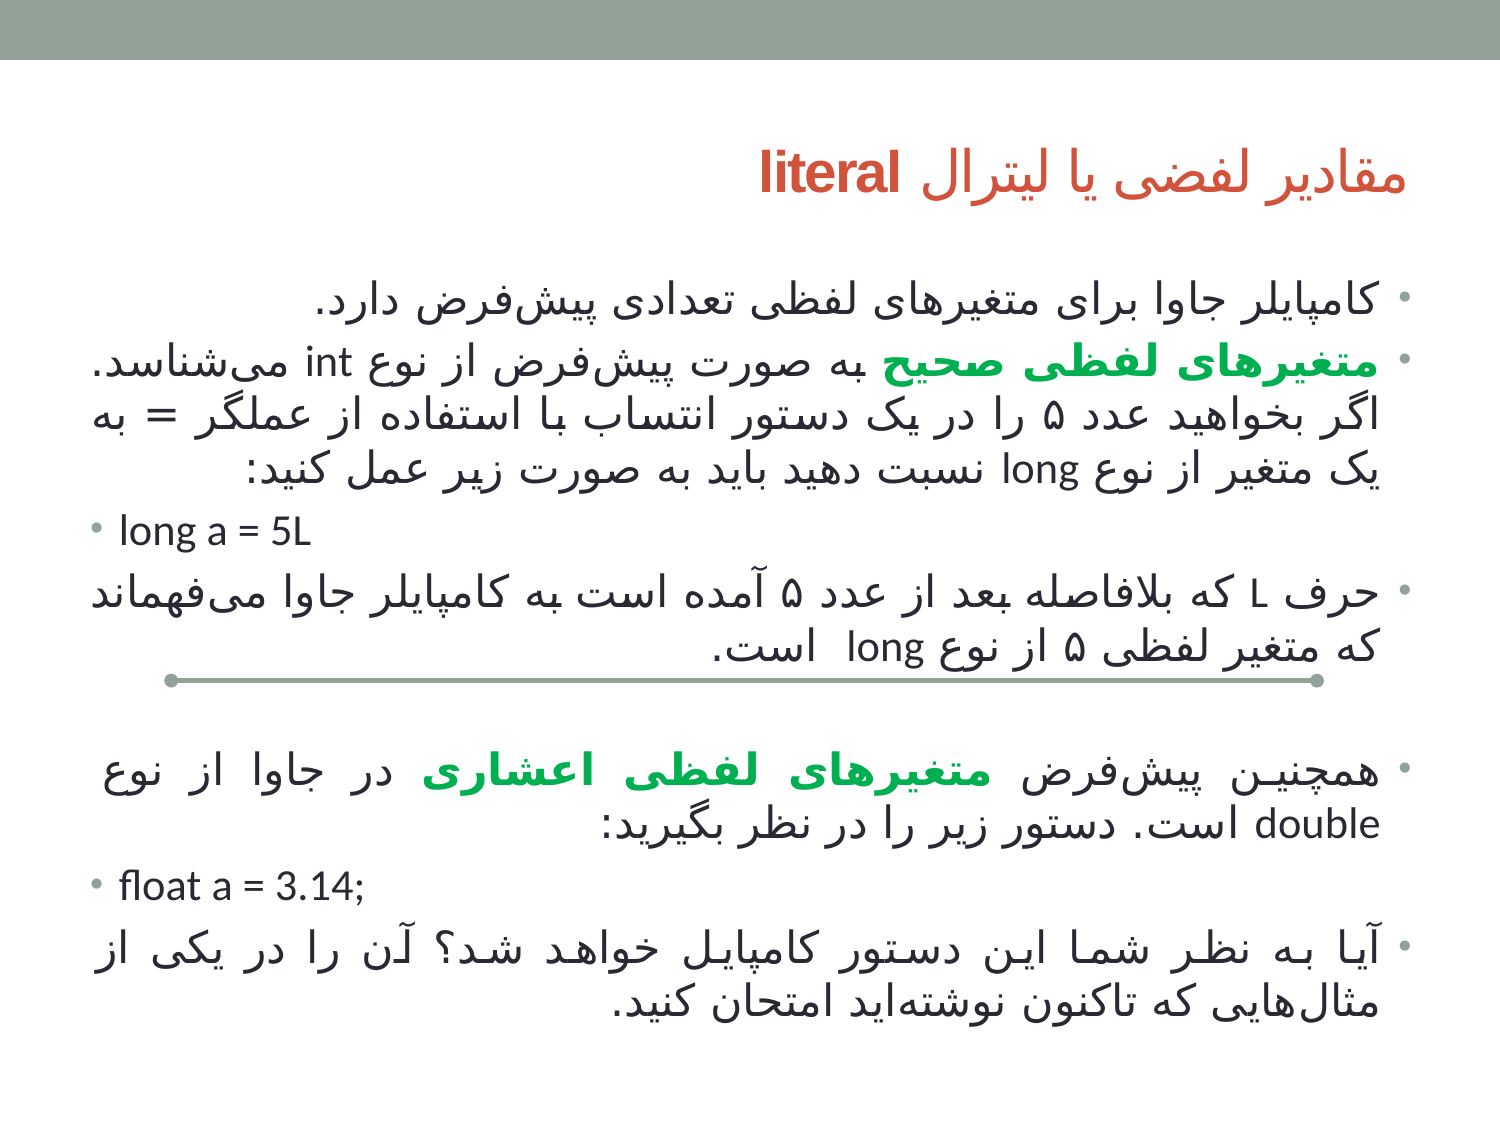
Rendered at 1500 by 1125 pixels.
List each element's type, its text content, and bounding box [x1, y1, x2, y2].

title مقادیر لفضی یا لیترال literal [75, 87, 1425, 250]
list کامپایلر جاوا برای متغیرهای لفظی تعدادی پیش‌فرض دارد. متغیرهای لفظی صحیح به صورت پیش‌فرض از نوع int می‌شناسد. اگر بخواهید عدد ۵ را در یک دستور انتساب با استفاده از عملگر = به یک متغیر از نوع long نسبت دهید باید به صورت زیر عمل کنید: long a = 5L حرف L که بلافاصله بعد از عدد ۵ آمده است به کامپایلر جاوا می‌فهماند که متغیر لفظی ۵ از نوع long است. همچنین پیش‌فرض متغیرهای لفظی اعشاری در جاوا از نوع double است. دستور زیر را در نظر بگیرید: float a = 3.14; آیا به نظر شما این دستور کامپایل خواهد شد؟ آن را در یکی از مثال‌هایی که تاکنون نوشته‌اید امتحان کنید. [75, 262, 1425, 1063]
